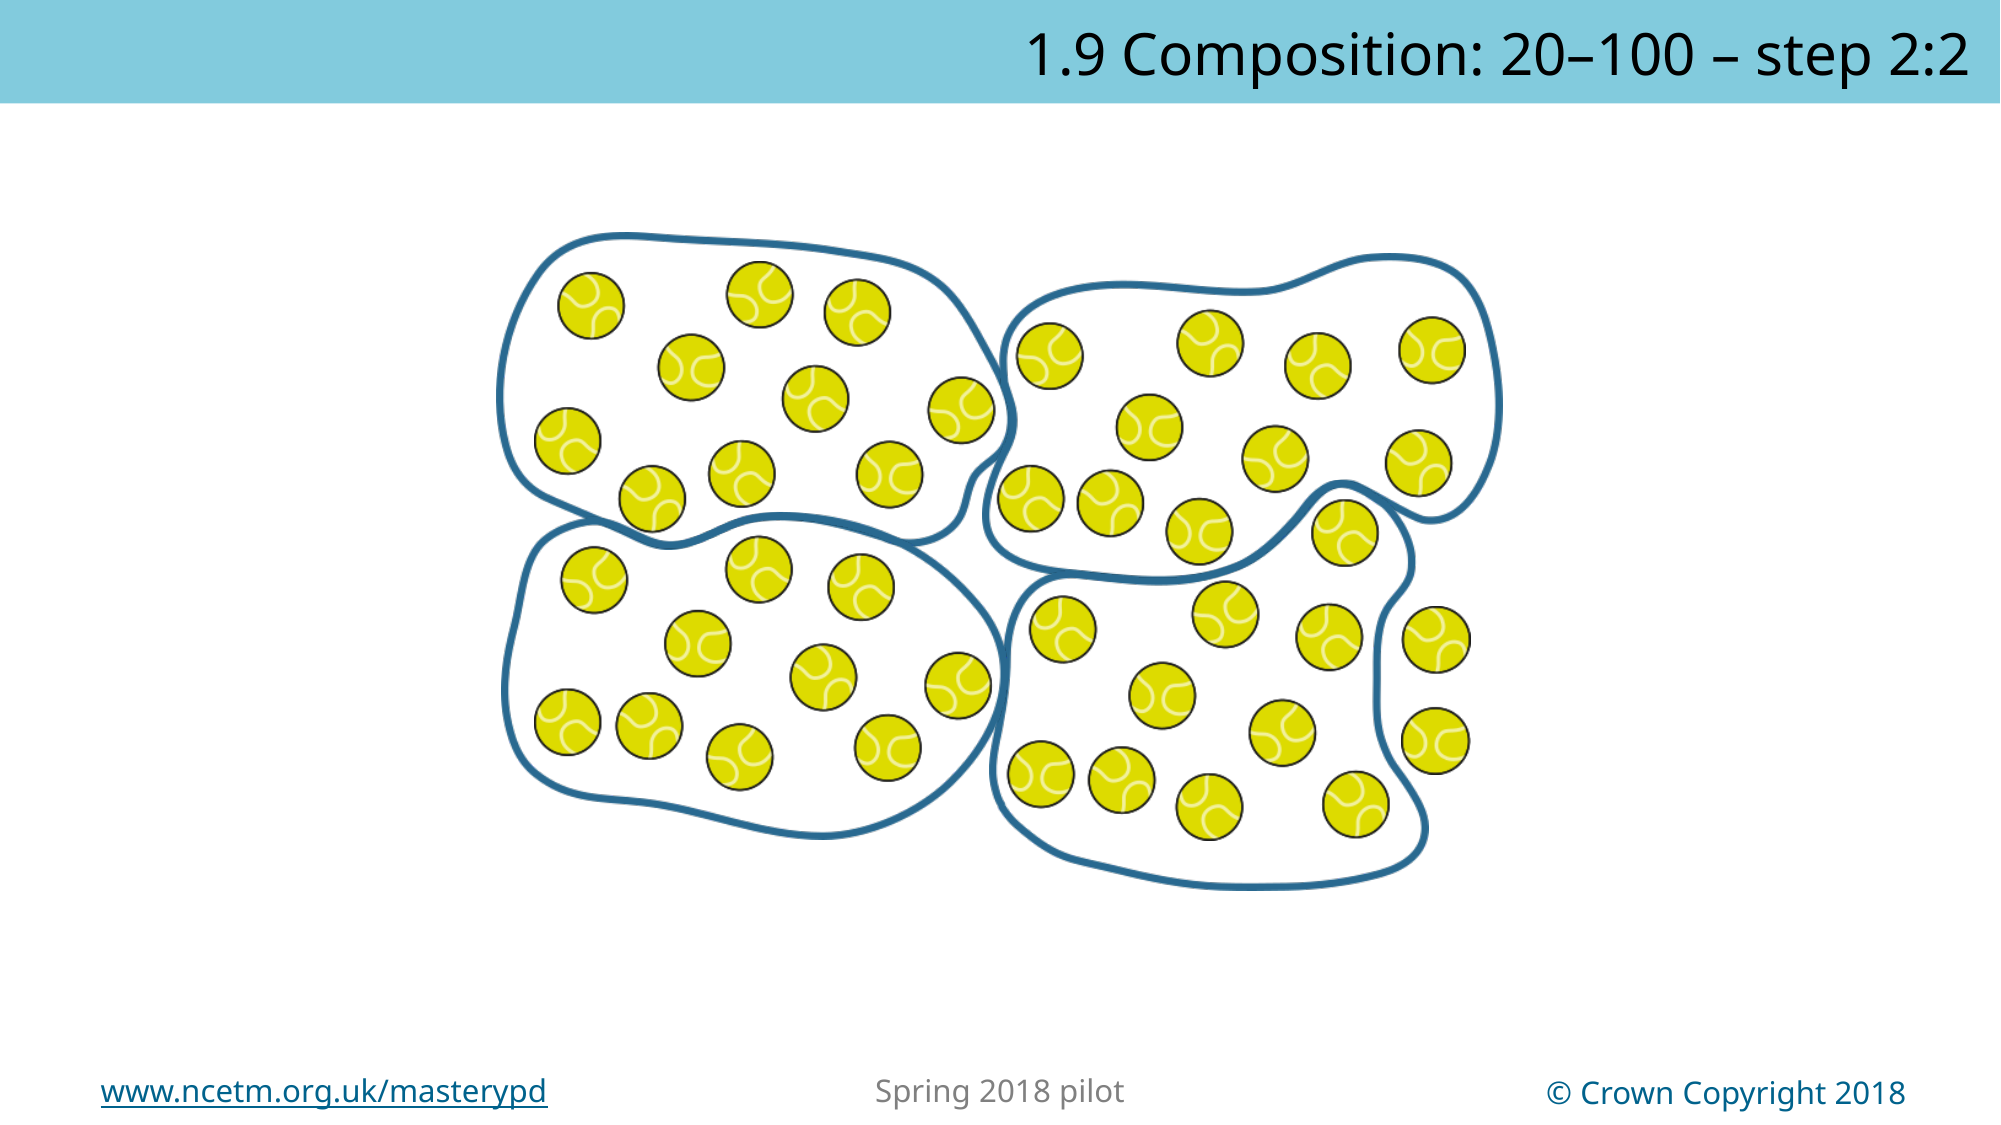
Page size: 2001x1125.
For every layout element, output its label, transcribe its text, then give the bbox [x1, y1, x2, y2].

picture [496, 232, 1503, 891]
list 1.9 Composition: 20–100 – step 2:2 [0, 0, 2000, 104]
